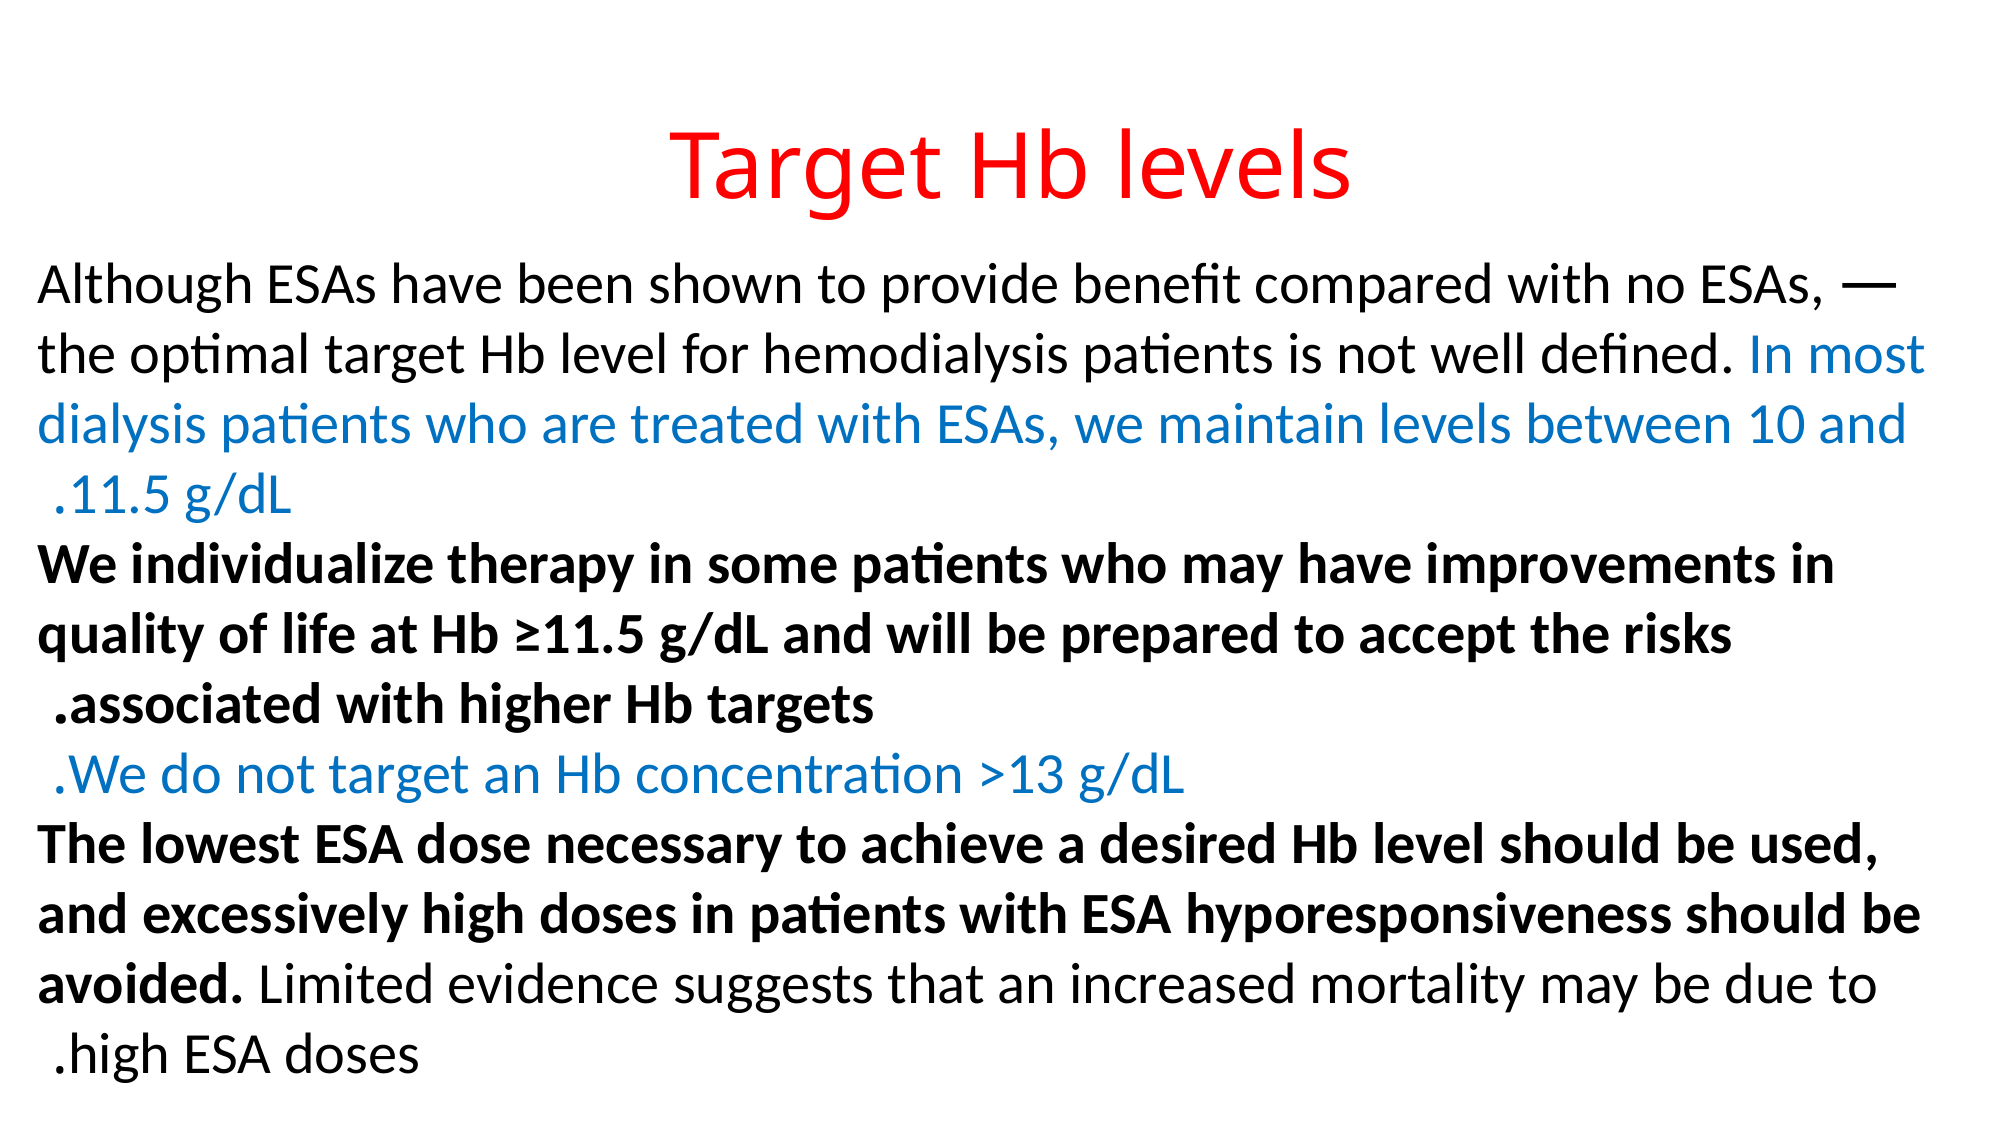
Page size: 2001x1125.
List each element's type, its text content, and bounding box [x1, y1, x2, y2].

text_box — Although ESAs have been shown to provide benefit compared with no ESAs, the optimal target Hb level for hemodialysis patients is not well defined. In most dialysis patients who are treated with ESAs, we maintain levels between 10 and 11.5 g/dL. We individualize therapy in some patients who may have improvements in quality of life at Hb ≥11.5 g/dL and will be prepared to accept the risks associated with higher Hb targets. We do not target an Hb concentration >13 g/dL. The lowest ESA dose necessary to achieve a desired Hb level should be used, and excessively high doses in patients with ESA hyporesponsiveness should be avoided. Limited evidence suggests that an increased mortality may be due to high ESA doses. [23, 237, 1979, 1093]
title Target Hb levels [137, 59, 1863, 237]
